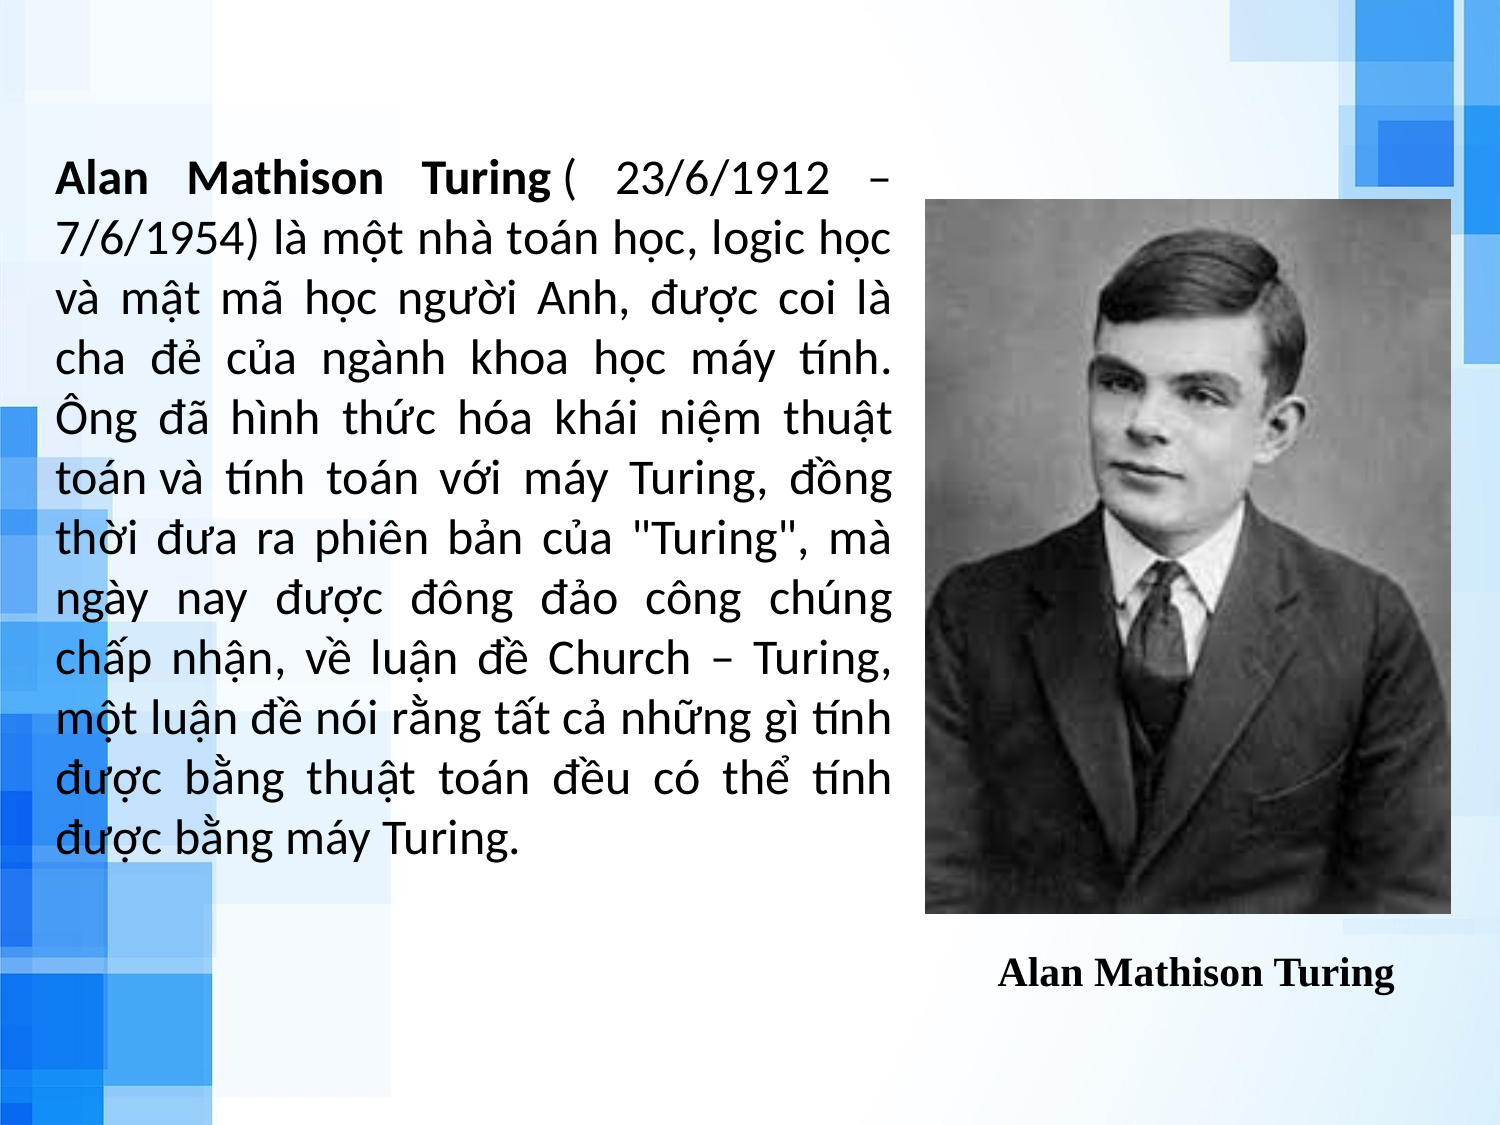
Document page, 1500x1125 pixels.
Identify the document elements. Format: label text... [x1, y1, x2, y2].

picture [0, 0, 1500, 1125]
text_box Alan Mathison Turing ( 23/6/1912 – 7/6/1954) là một nhà toán học, logic học và mật mã học người Anh, được coi là cha đẻ của ngành khoa học máy tính. Ông đã hình thức hóa khái niệm thuật toán và tính toán với máy Turing, đồng thời đưa ra phiên bản của "Turing", mà ngày nay được đông đảo công chúng chấp nhận, về luận đề Church – Turing, một luận đề nói rằng tất cả những gì tính được bằng thuật toán đều có thể tính được bằng máy Turing. [40, 137, 908, 872]
text_box Alan Mathison Turing [925, 937, 1467, 1003]
